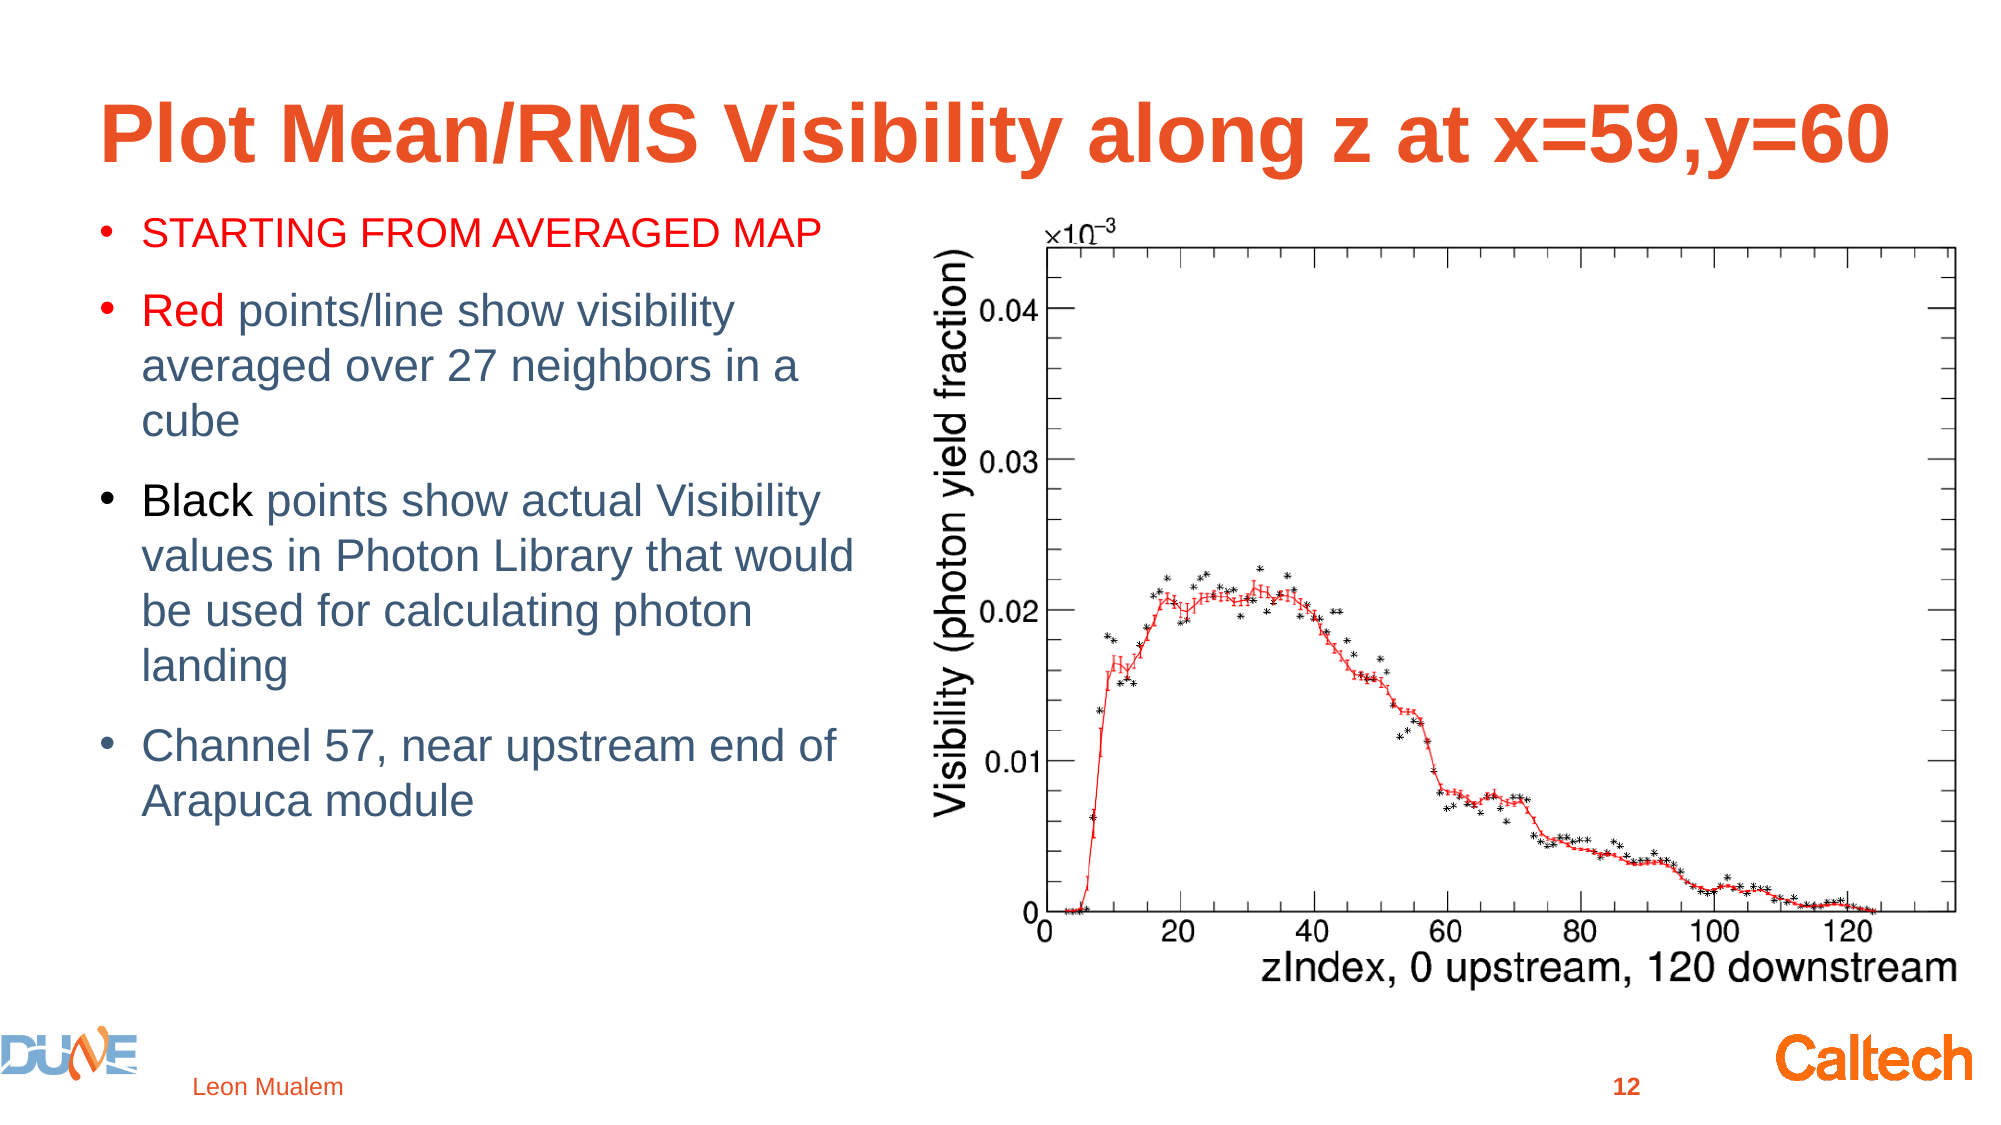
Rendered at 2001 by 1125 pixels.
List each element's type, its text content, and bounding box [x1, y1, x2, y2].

picture [930, 197, 1987, 992]
slide_number 12 [1580, 1074, 1674, 1101]
slide_number Leon Mualem [192, 1074, 411, 1101]
picture [1776, 1033, 1972, 1081]
list STARTING FROM AVERAGED MAP Red points/line show visibility averaged over 27 neighbors in a cube Black points show actual Visibility values in Photon Library that would be used for calculating photon landing Channel 57, near upstream end of Arapuca module [99, 198, 902, 1030]
title Plot Mean/RMS Visibility along z at x=59,y=60 [99, 75, 1900, 183]
picture [0, 1023, 138, 1081]
